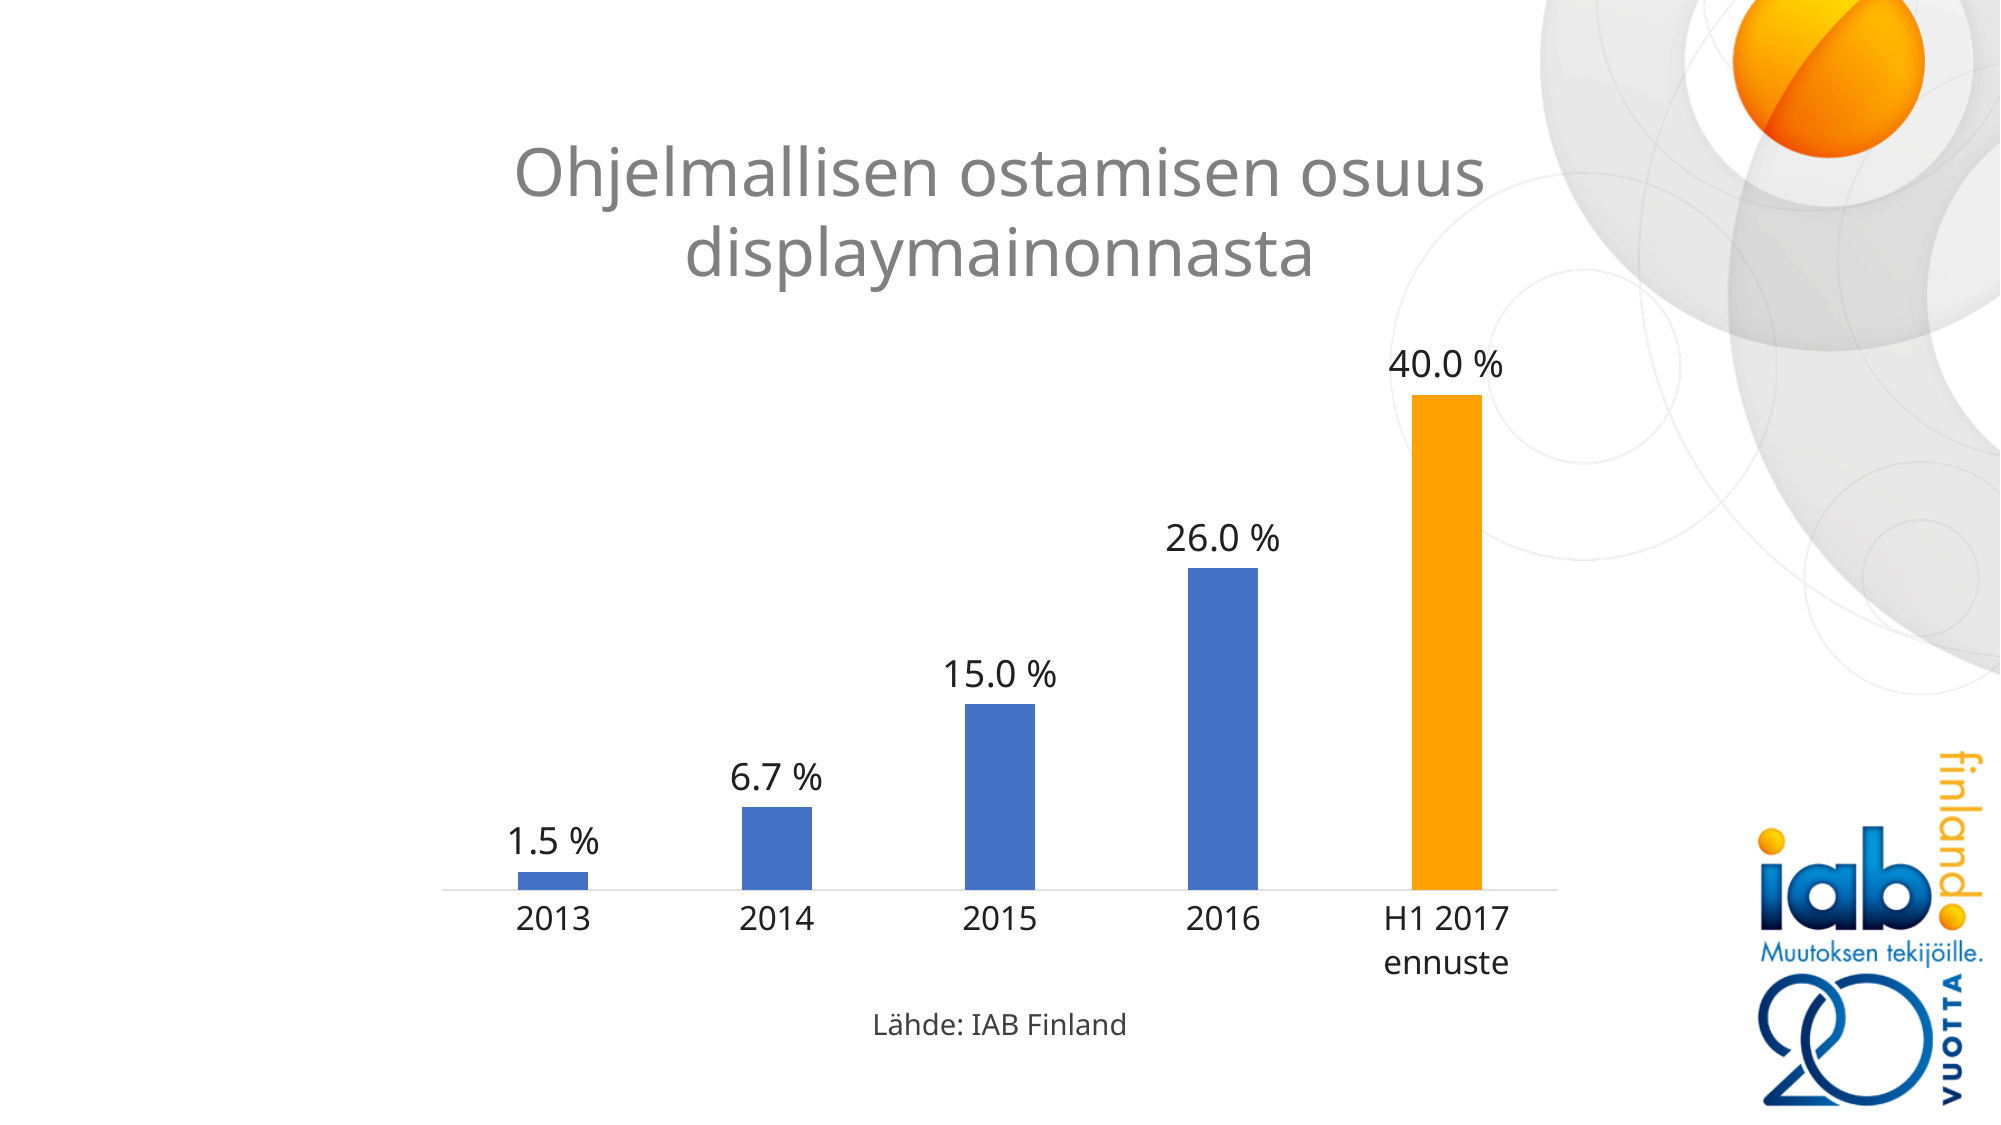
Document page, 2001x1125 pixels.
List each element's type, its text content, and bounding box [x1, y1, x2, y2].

picture [1348, 0, 2000, 731]
text_box Lähde: IAB Finland [609, 999, 1391, 1065]
text_box Ohjelmallisen ostamisen osuus displaymainonnasta [301, 122, 1701, 298]
chart [418, 256, 1582, 999]
picture [1752, 745, 1989, 1112]
